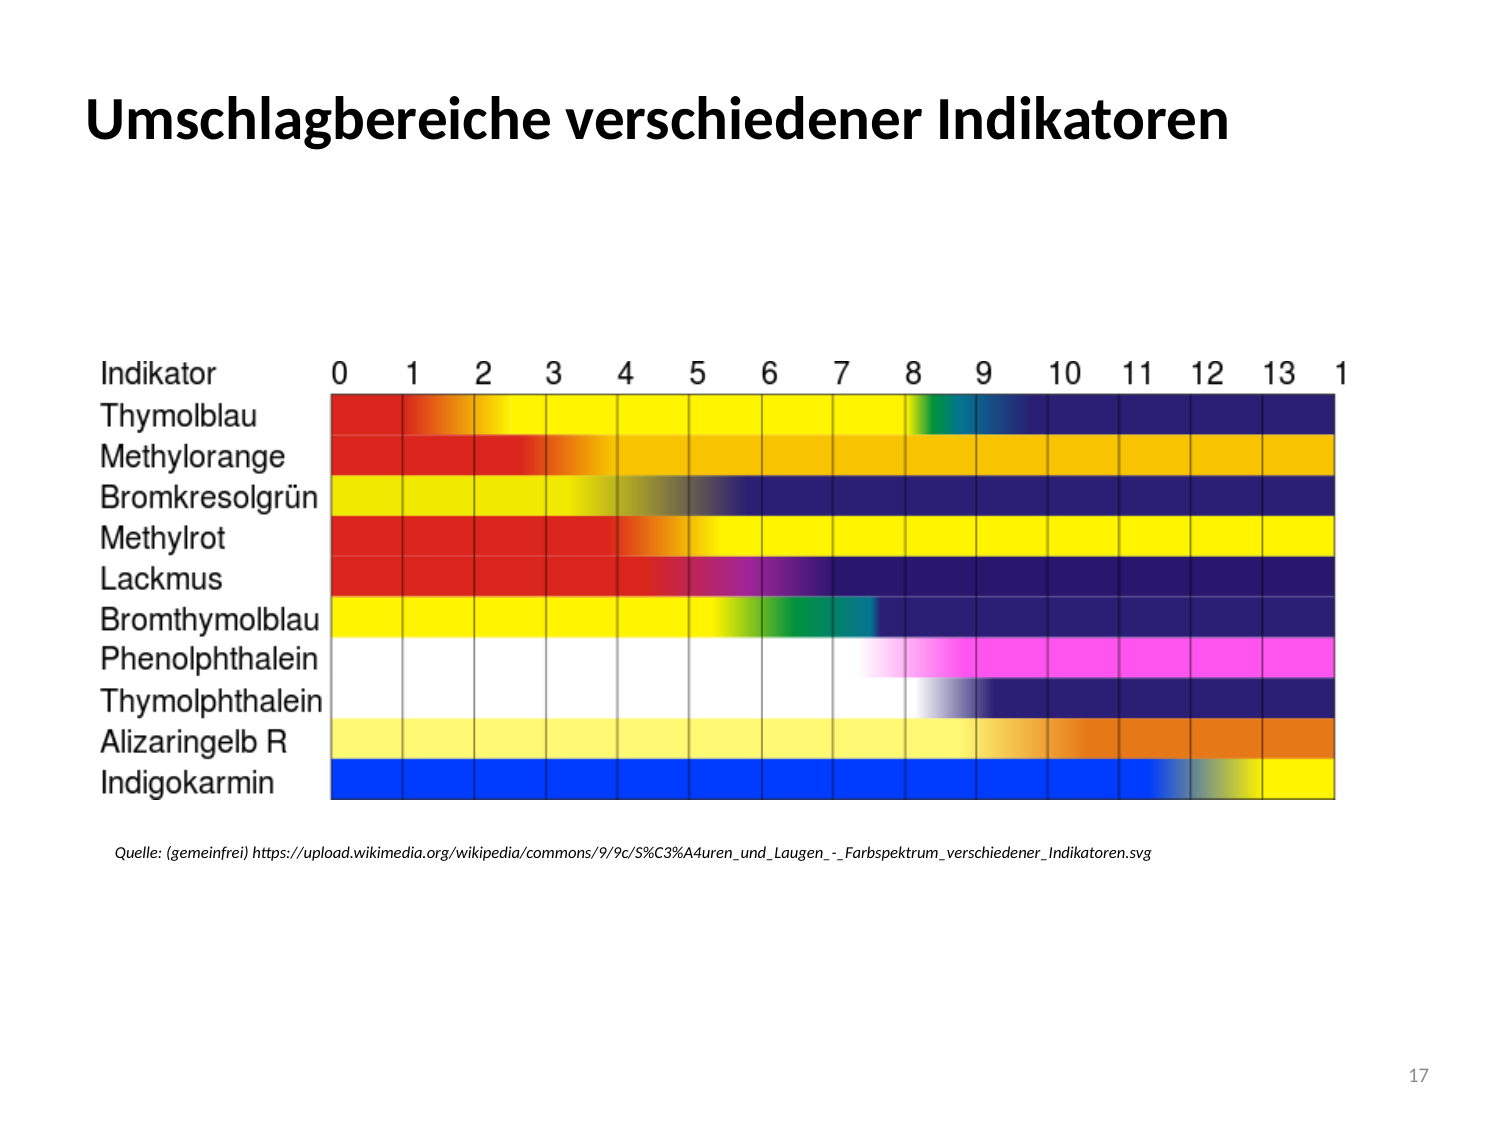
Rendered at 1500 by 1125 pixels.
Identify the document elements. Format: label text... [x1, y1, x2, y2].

slide_number 17 [1311, 1051, 1430, 1087]
title Umschlagbereiche verschiedener Indikatoren [70, 70, 1430, 160]
picture [100, 361, 1351, 800]
text_box Quelle: (gemeinfrei) https://upload.wikimedia.org/wikipedia/commons/9/9c/S%C3%A4uren_und_Laugen_-_Farbspektrum_verschiedener_Indikatoren.svg [100, 834, 1270, 869]
